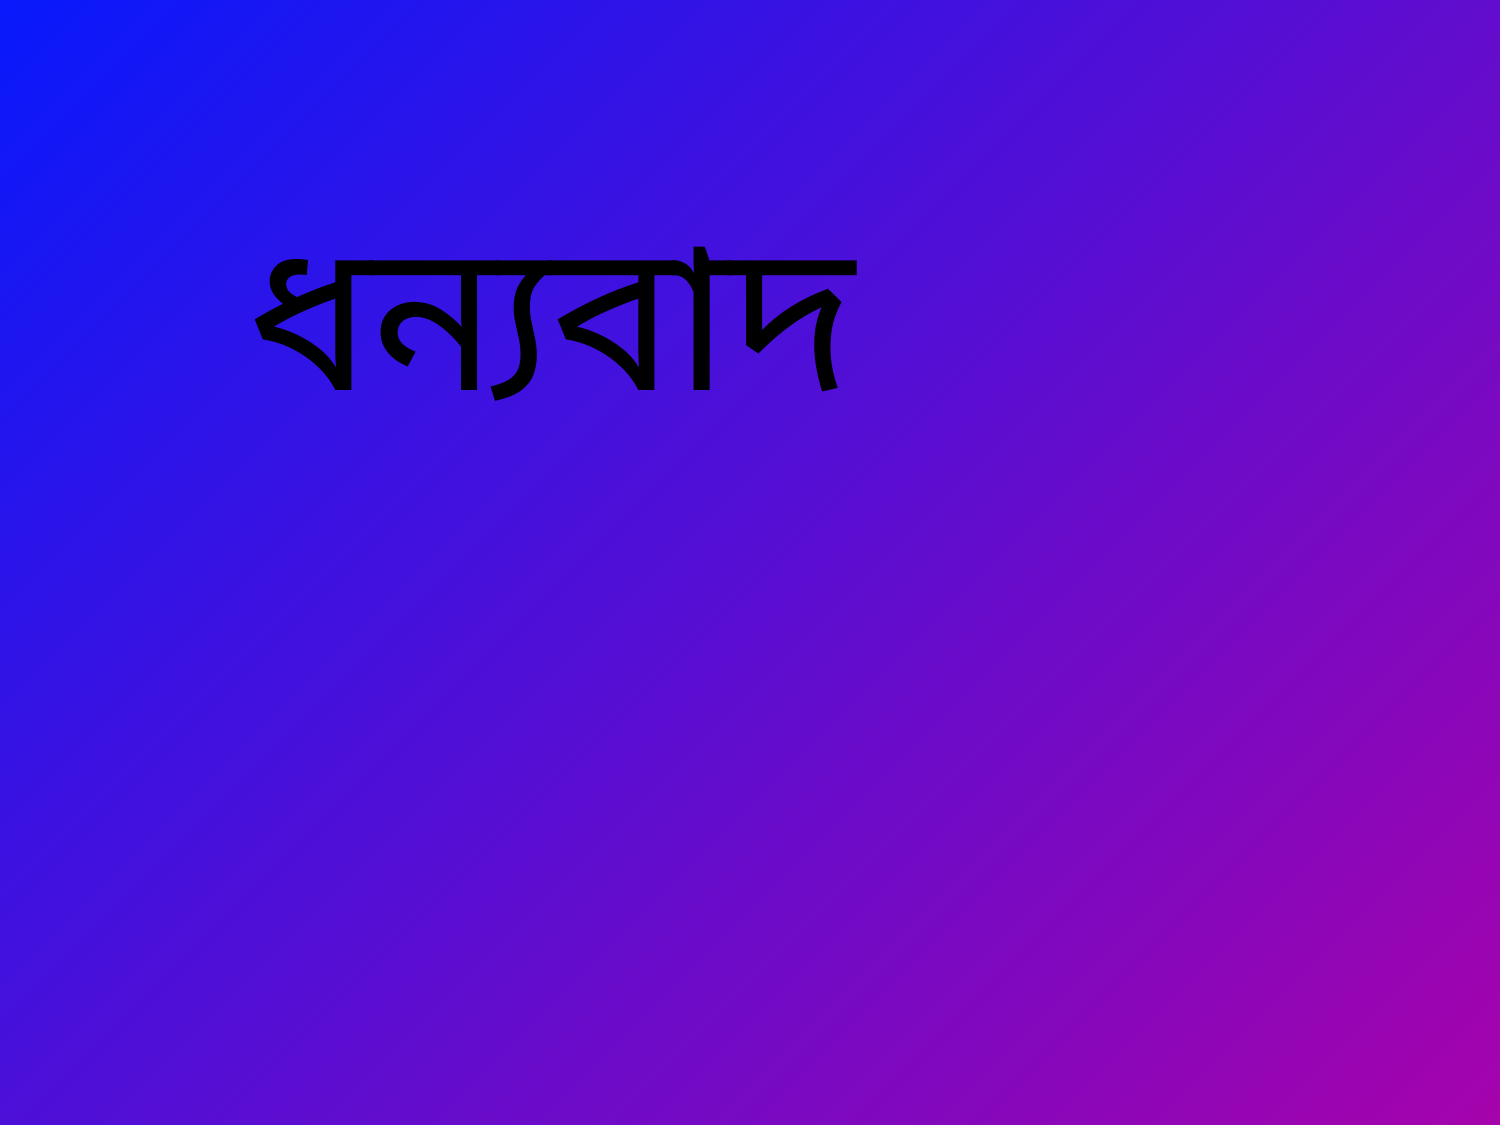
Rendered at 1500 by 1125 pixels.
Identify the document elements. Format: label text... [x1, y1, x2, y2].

list ধন্যবাদ [37, 174, 1450, 1025]
